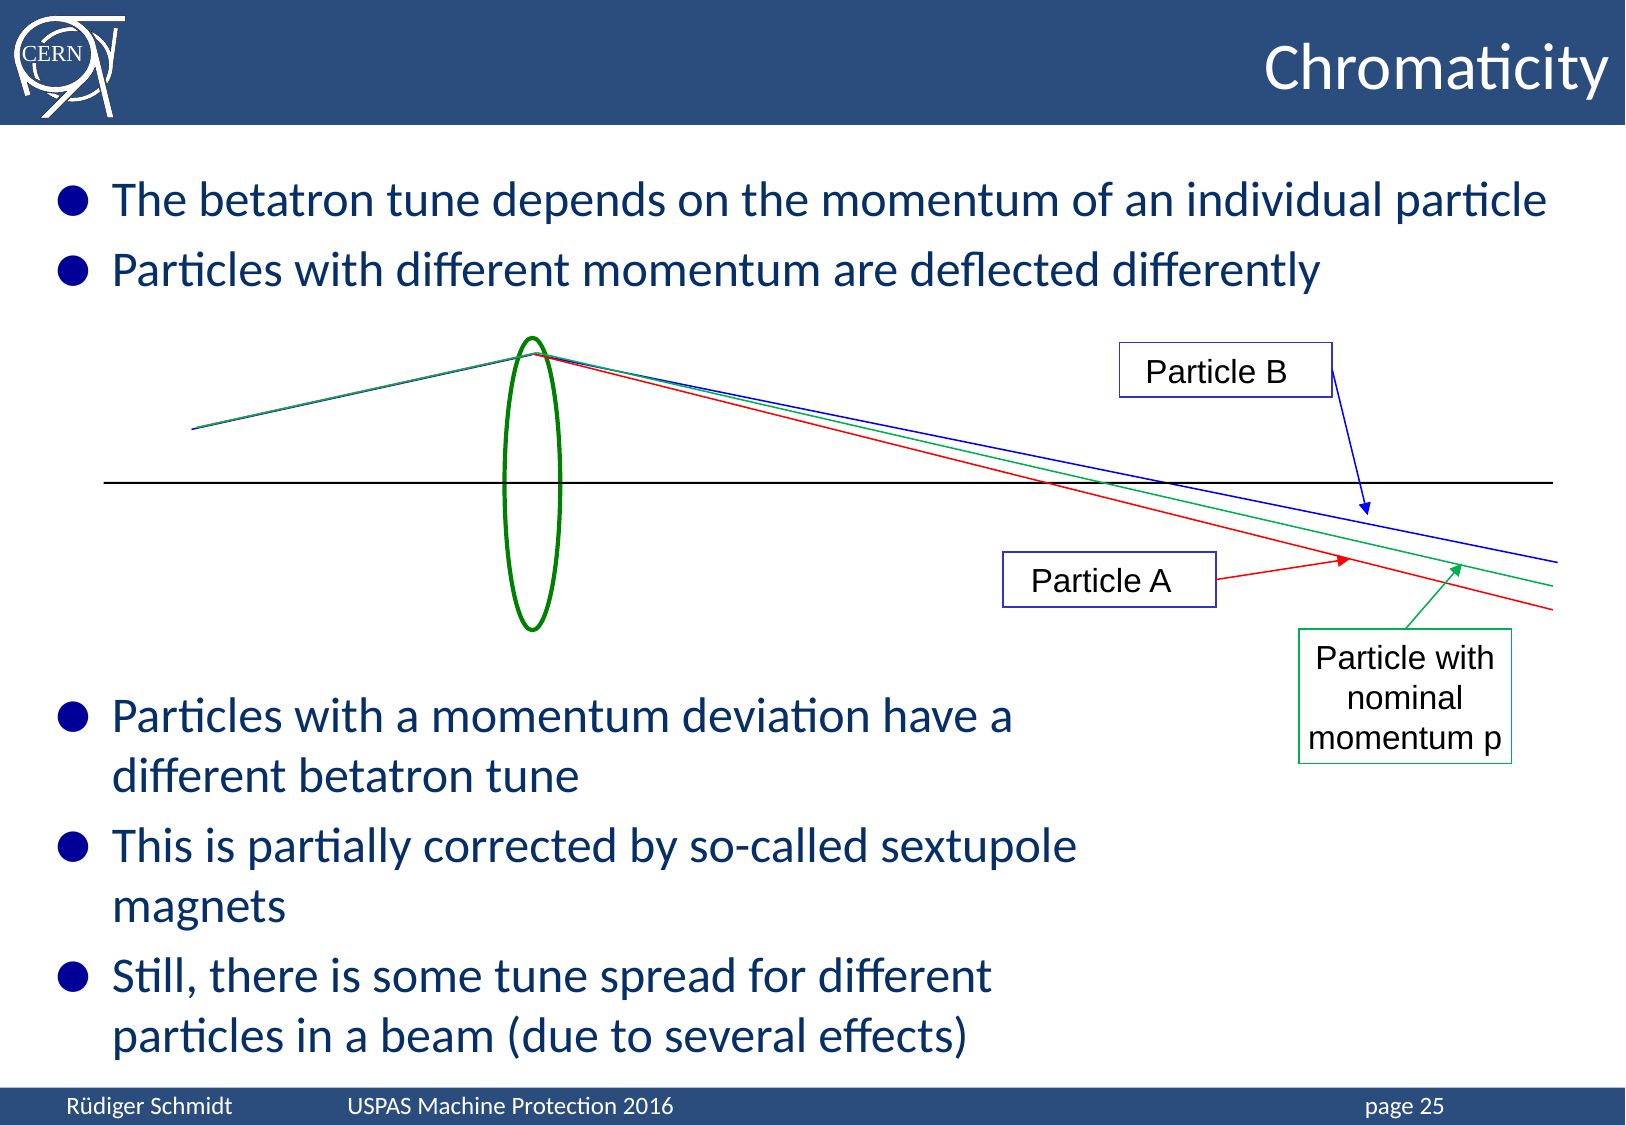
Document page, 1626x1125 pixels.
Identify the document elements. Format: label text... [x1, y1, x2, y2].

text_box Particles with a momentum deviation have a different betatron tune This is partially corrected by so-called sextupole magnets Still, there is some tune spread for different particles in a beam (due to several effects) [40, 674, 1161, 1052]
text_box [1331, 390, 1368, 516]
text_box Particle with nominal momentum p [1298, 629, 1512, 764]
text_box [504, 337, 561, 482]
text_box [504, 483, 561, 631]
title Chromaticity [135, 0, 1625, 125]
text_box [1215, 558, 1351, 601]
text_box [1404, 563, 1463, 630]
list The betatron tune depends on the momentum of an individual particle Particles with different momentum are deflected differently [40, 158, 1585, 319]
